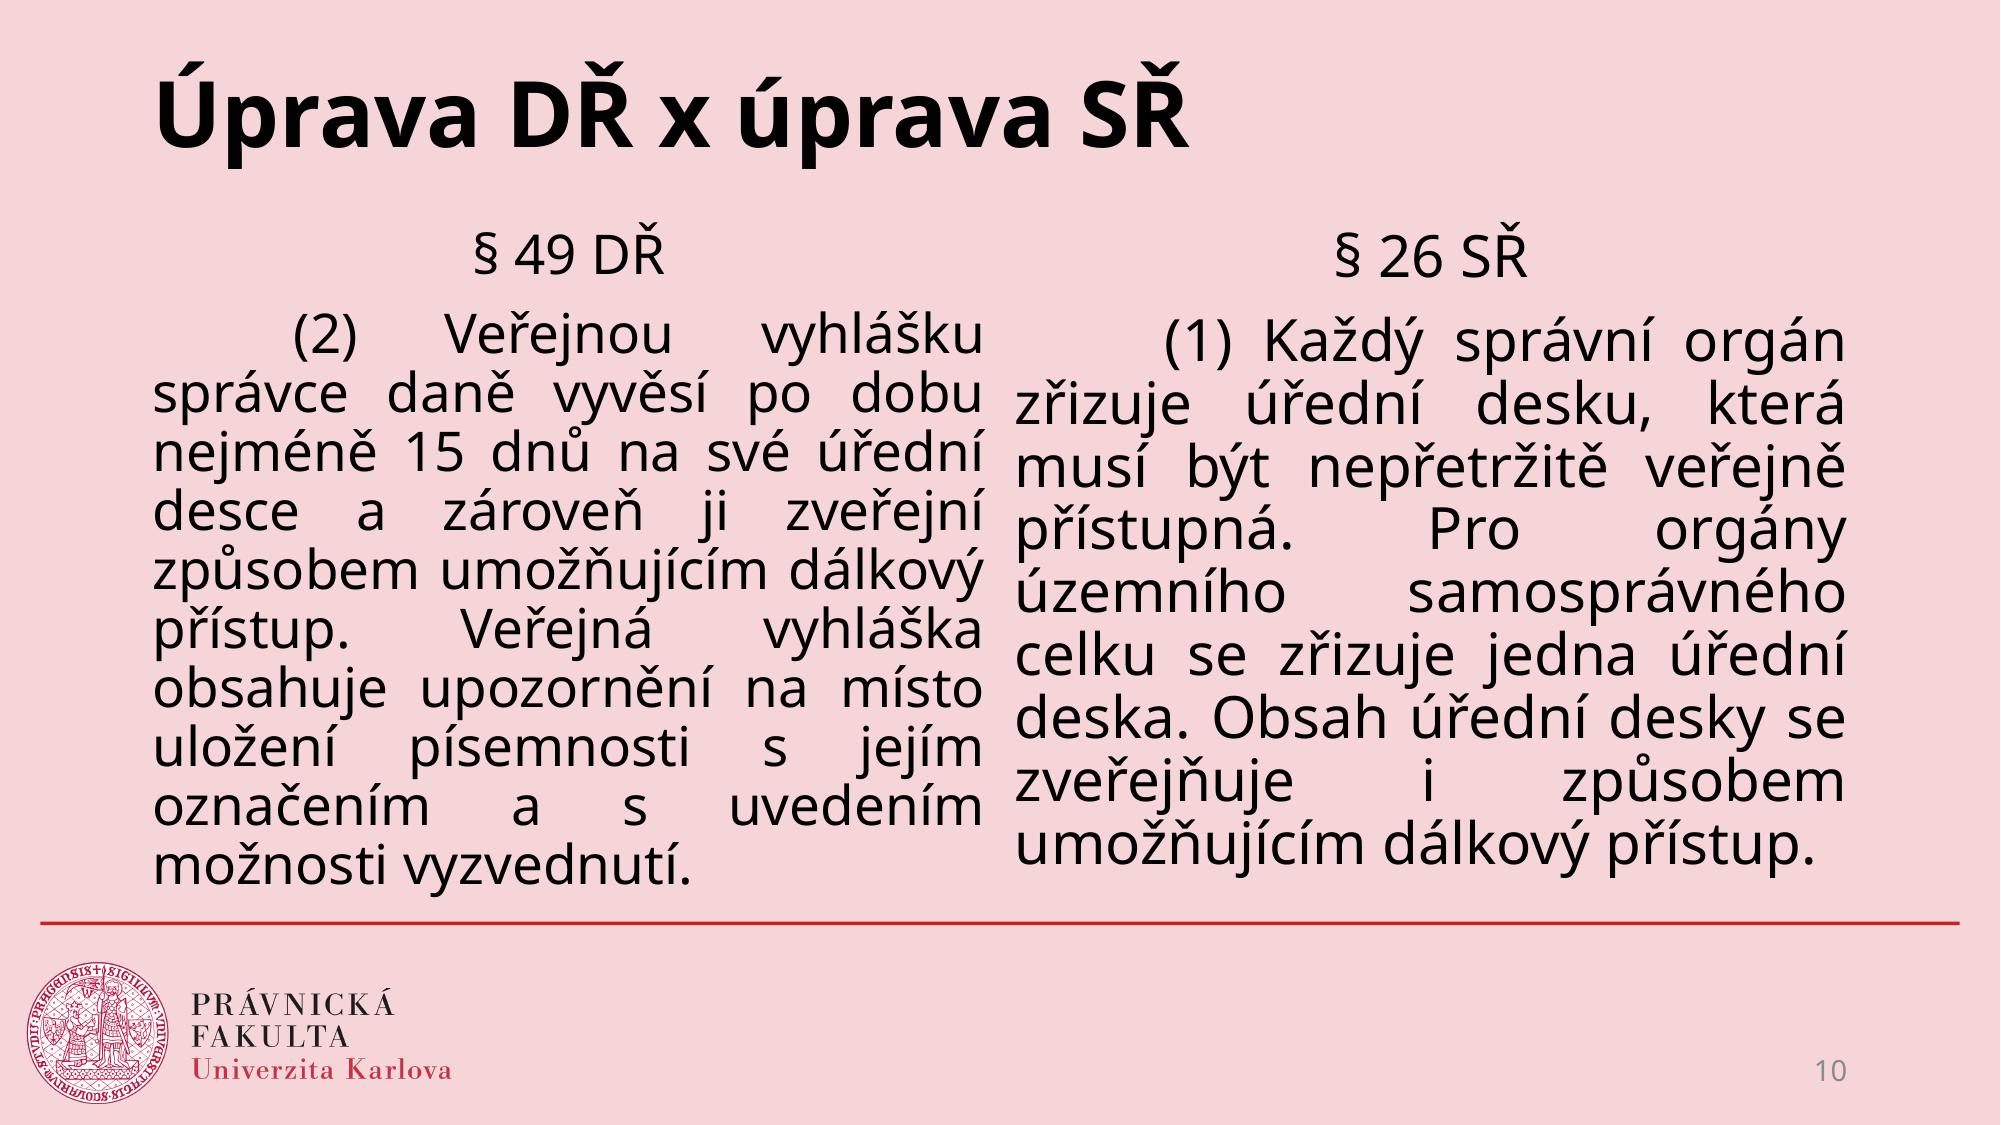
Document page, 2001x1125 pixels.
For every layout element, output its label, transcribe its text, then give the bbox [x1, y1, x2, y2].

slide_number 10 [1412, 1042, 1863, 1103]
list § 49 DŘ (2) Veřejnou vyhlášku správce daně vyvěsí po dobu nejméně 15 dnů na své úřední desce a zároveň ji zveřejní způsobem umožňujícím dálkový přístup. Veřejná vyhláška obsahuje upozornění na místo uložení písemnosti s jejím označením a s uvedením možnosti vyzvednutí. [137, 220, 999, 905]
picture [26, 962, 452, 1104]
title Úprava DŘ x úprava SŘ [137, 2, 1863, 220]
text_box § 26 SŘ (1) Každý správní orgán zřizuje úřední desku, která musí být nepřetržitě veřejně přístupná. Pro orgány územního samosprávného celku se zřizuje jedna úřední deska. Obsah úřední desky se zveřejňuje i způsobem umožňujícím dálkový přístup. [999, 219, 1863, 905]
